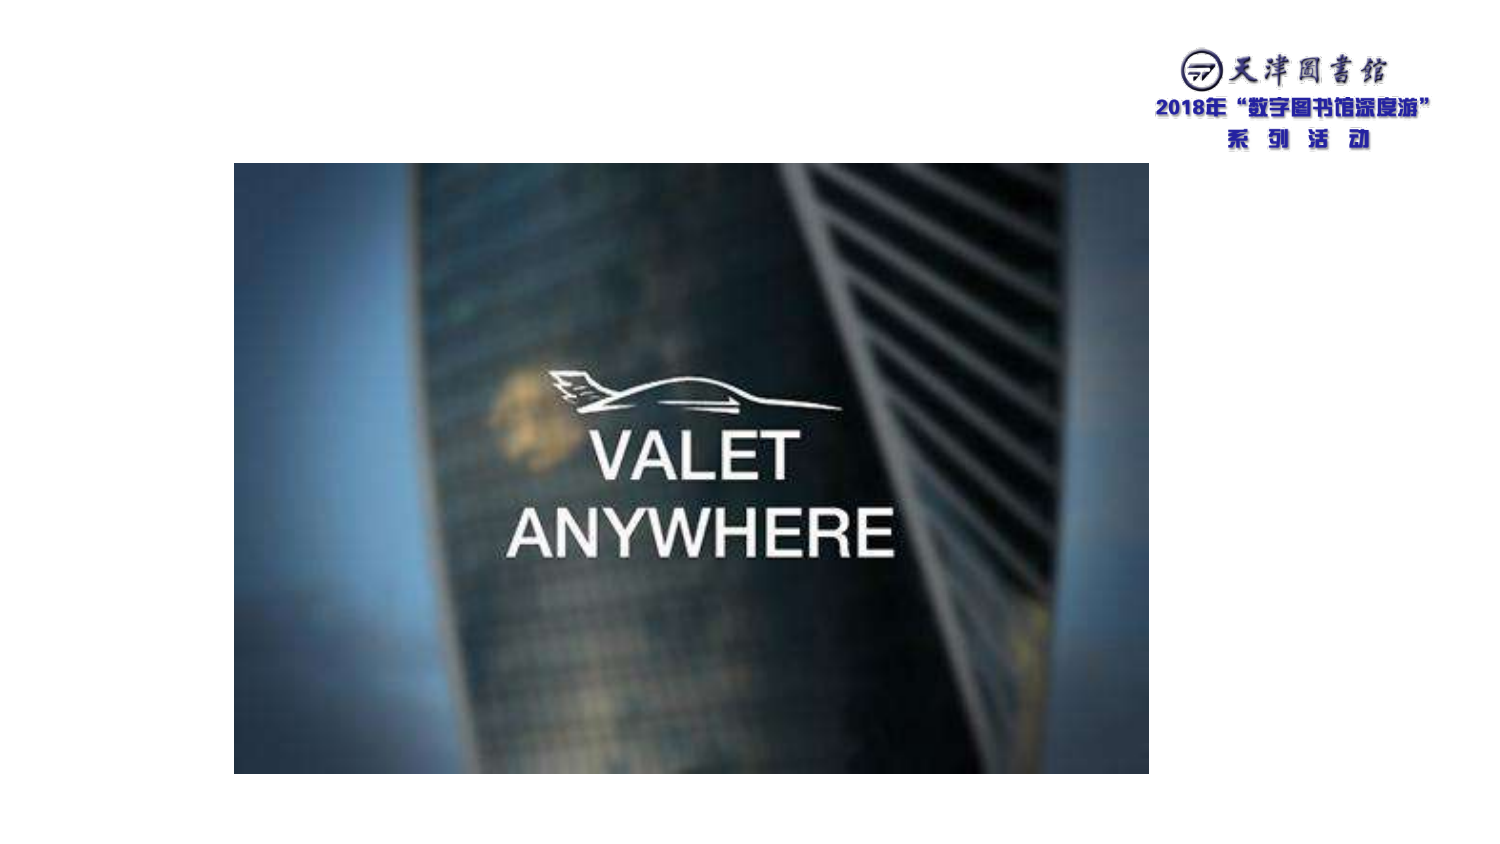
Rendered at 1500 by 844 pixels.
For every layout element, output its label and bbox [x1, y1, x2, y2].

picture [234, 28, 1475, 774]
